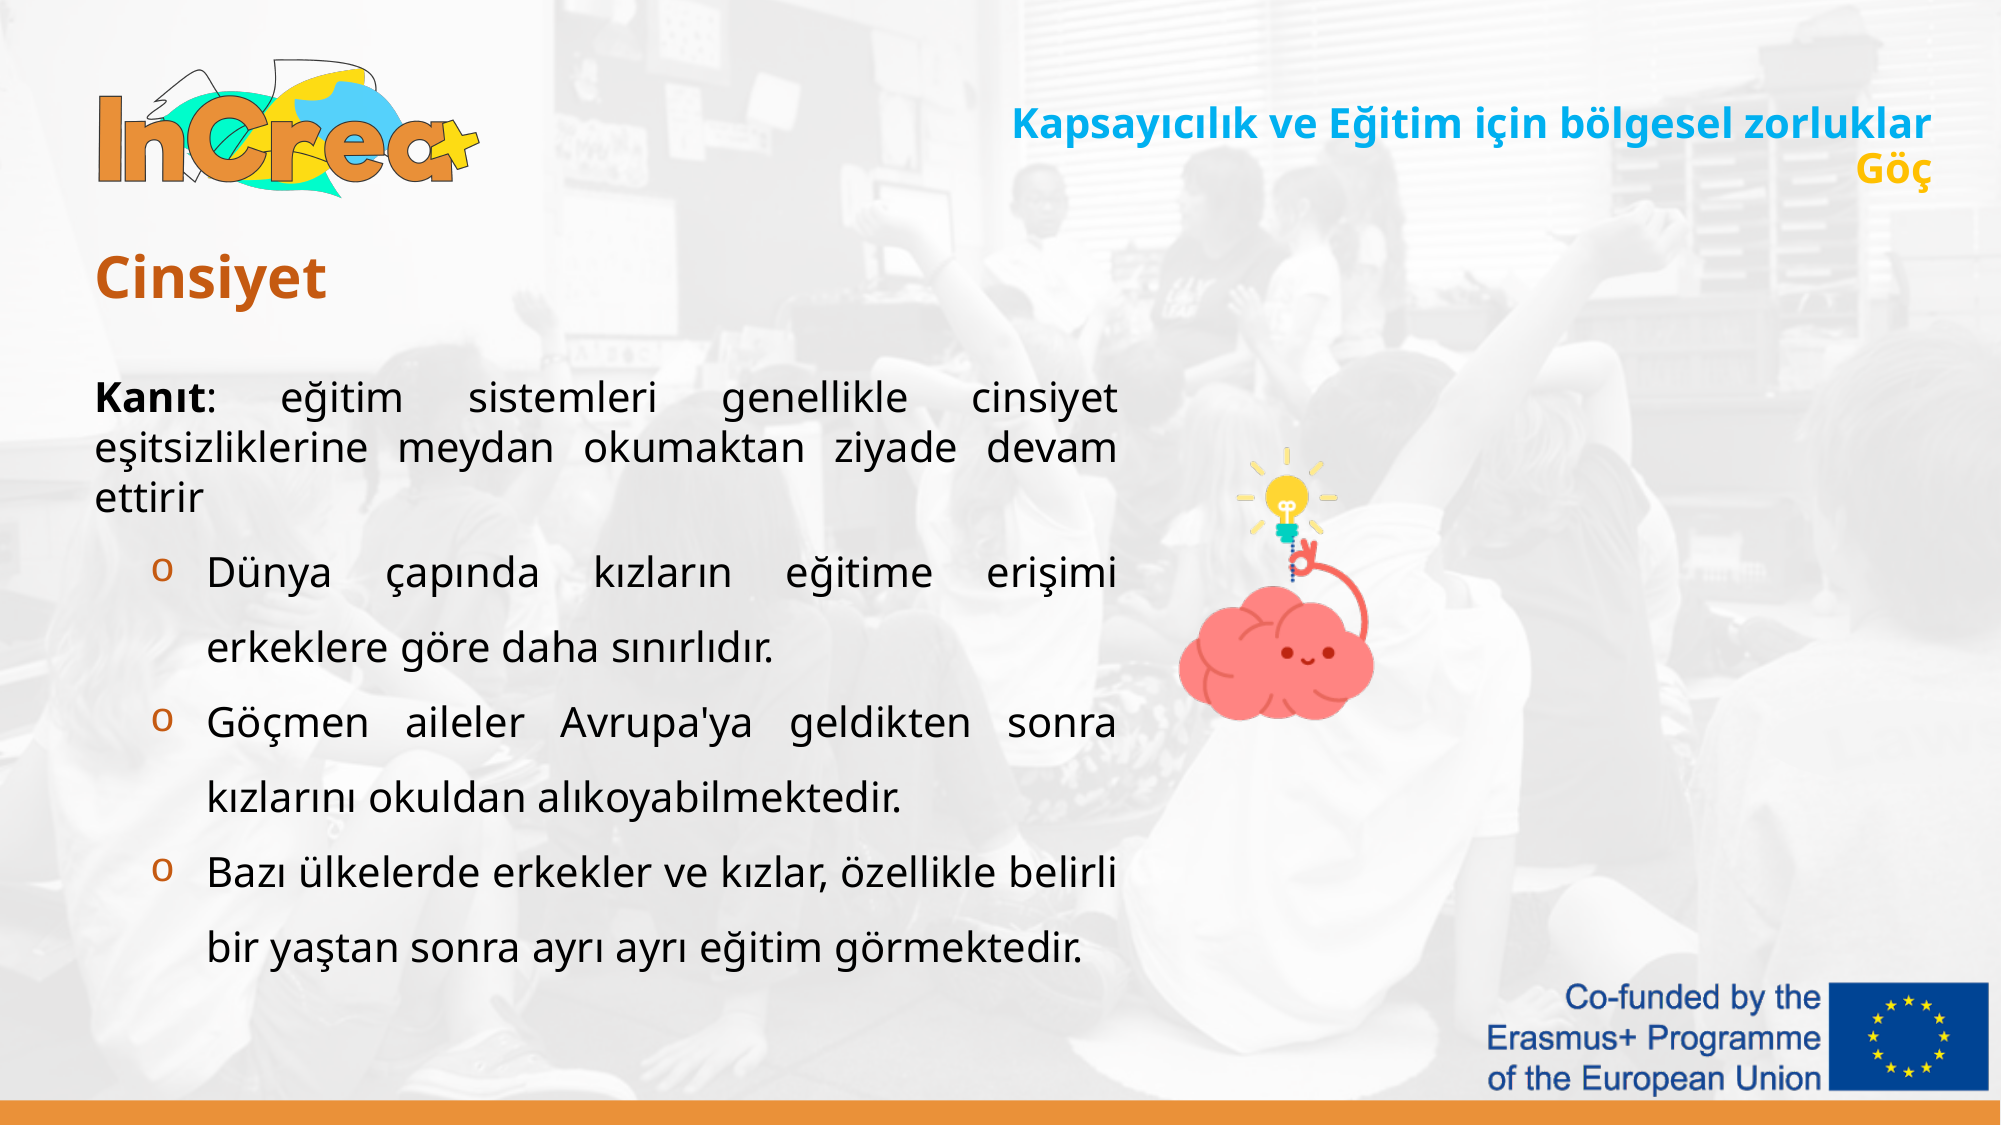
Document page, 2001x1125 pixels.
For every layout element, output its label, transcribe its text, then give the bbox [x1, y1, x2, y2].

text_box Kapsayıcılık ve Eğitim için bölgesel zorluklar Göç [523, 95, 1949, 234]
picture [93, 52, 482, 203]
picture [1472, 979, 2000, 1101]
picture [1161, 435, 1393, 742]
text_box Cinsiyet Kanıt: eğitim sistemleri genellikle cinsiyet eşitsizliklerine meydan okumaktan ziyade devam ettirir Dünya çapında kızların eğitime erişimi erkeklere göre daha sınırlıdır. Göçmen aileler Avrupa'ya geldikten sonra kızlarını okuldan alıkoyabilmektedir. Bazı ülkelerde erkekler ve kızlar, özellikle belirli bir yaştan sonra ayrı ayrı eğitim görmektedir. [14, 233, 1134, 979]
